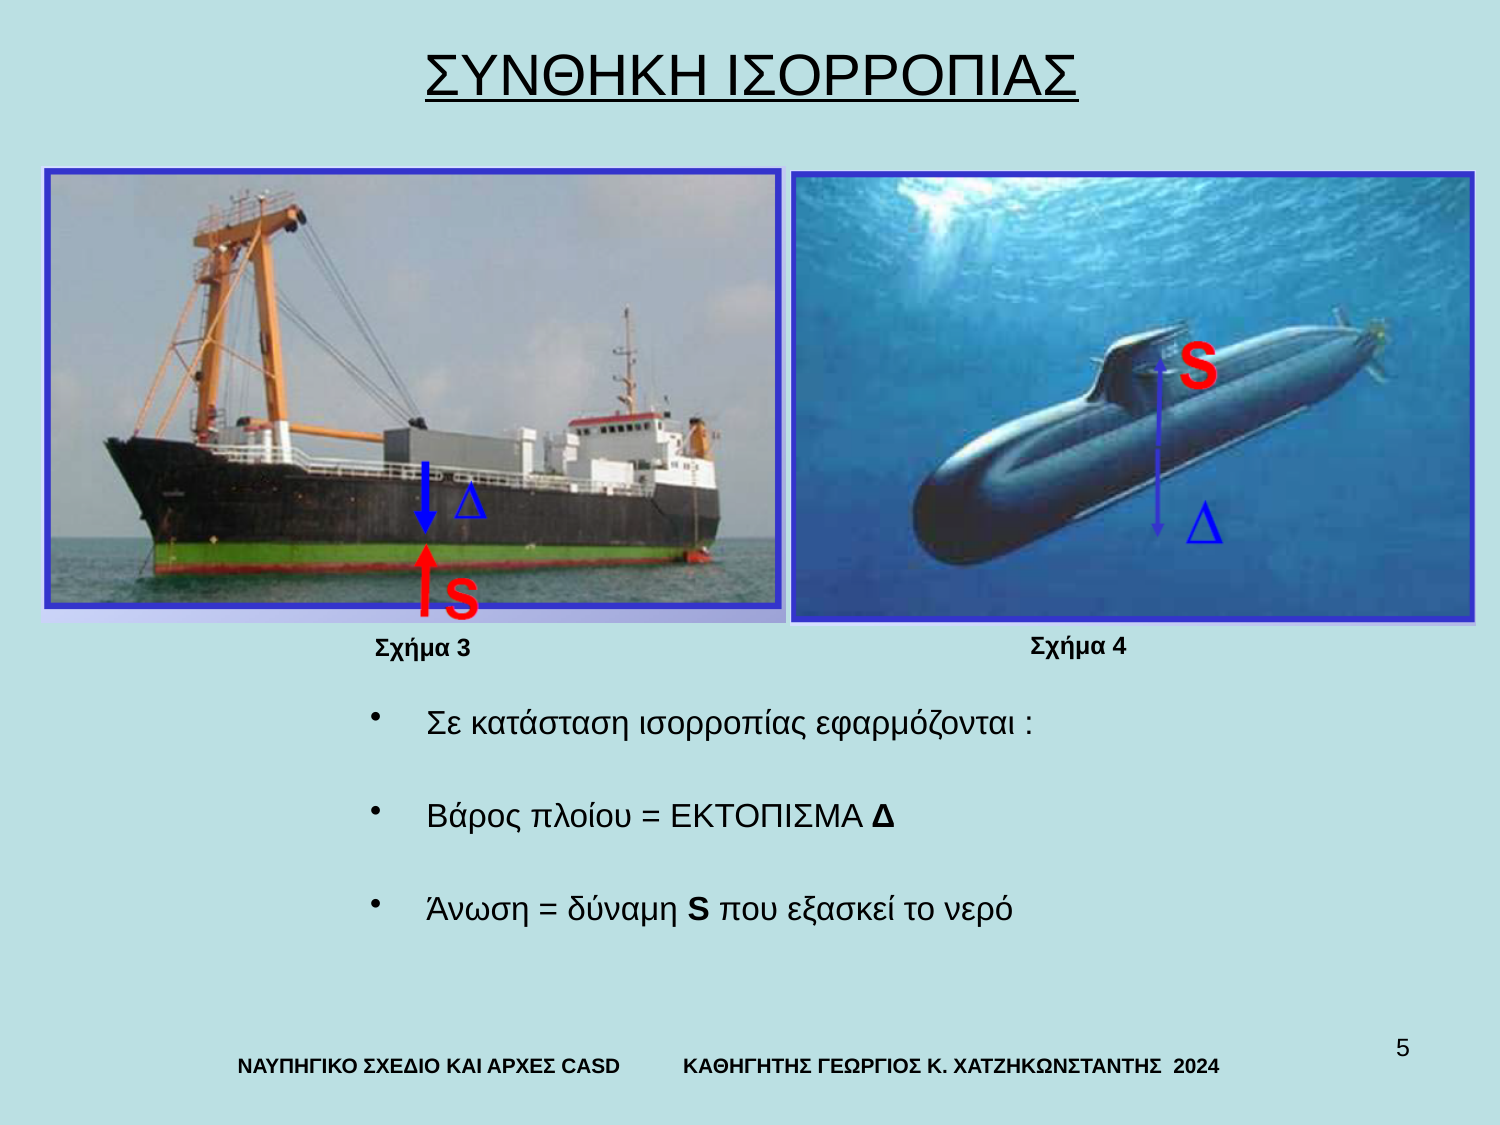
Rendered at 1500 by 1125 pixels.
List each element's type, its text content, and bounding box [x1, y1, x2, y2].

slide_number 5 [1074, 1024, 1425, 1103]
text_box Σχήμα 3 [360, 624, 620, 670]
title ΣΥΝΘΗΚΗ ΙΣΟΡΡΟΠΙΑΣ [76, 19, 1427, 126]
picture [790, 170, 1476, 626]
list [41, 166, 786, 623]
text_box ΝΑΥΠΗΓΙΚΟ ΣΧΕΔΙΟ ΚΑΙ ΑΡΧΕΣ CASD ΚΑΘΗΓΗΤΗΣ ΓΕΩΡΓΙΟΣ Κ. ΧΑΤΖΗΚΩΝΣΤΑΝΤΗΣ 2024 [96, 1045, 1361, 1086]
text_box Σε κατάσταση ισορροπίας εφαρμόζονται : Βάρος πλοίου = ΕΚΤΟΠΙΣΜΑ Δ Άνωση = δύναμη S που εξασκεί το νερό [355, 693, 1253, 921]
text_box Σχήμα 4 [1015, 626, 1276, 667]
